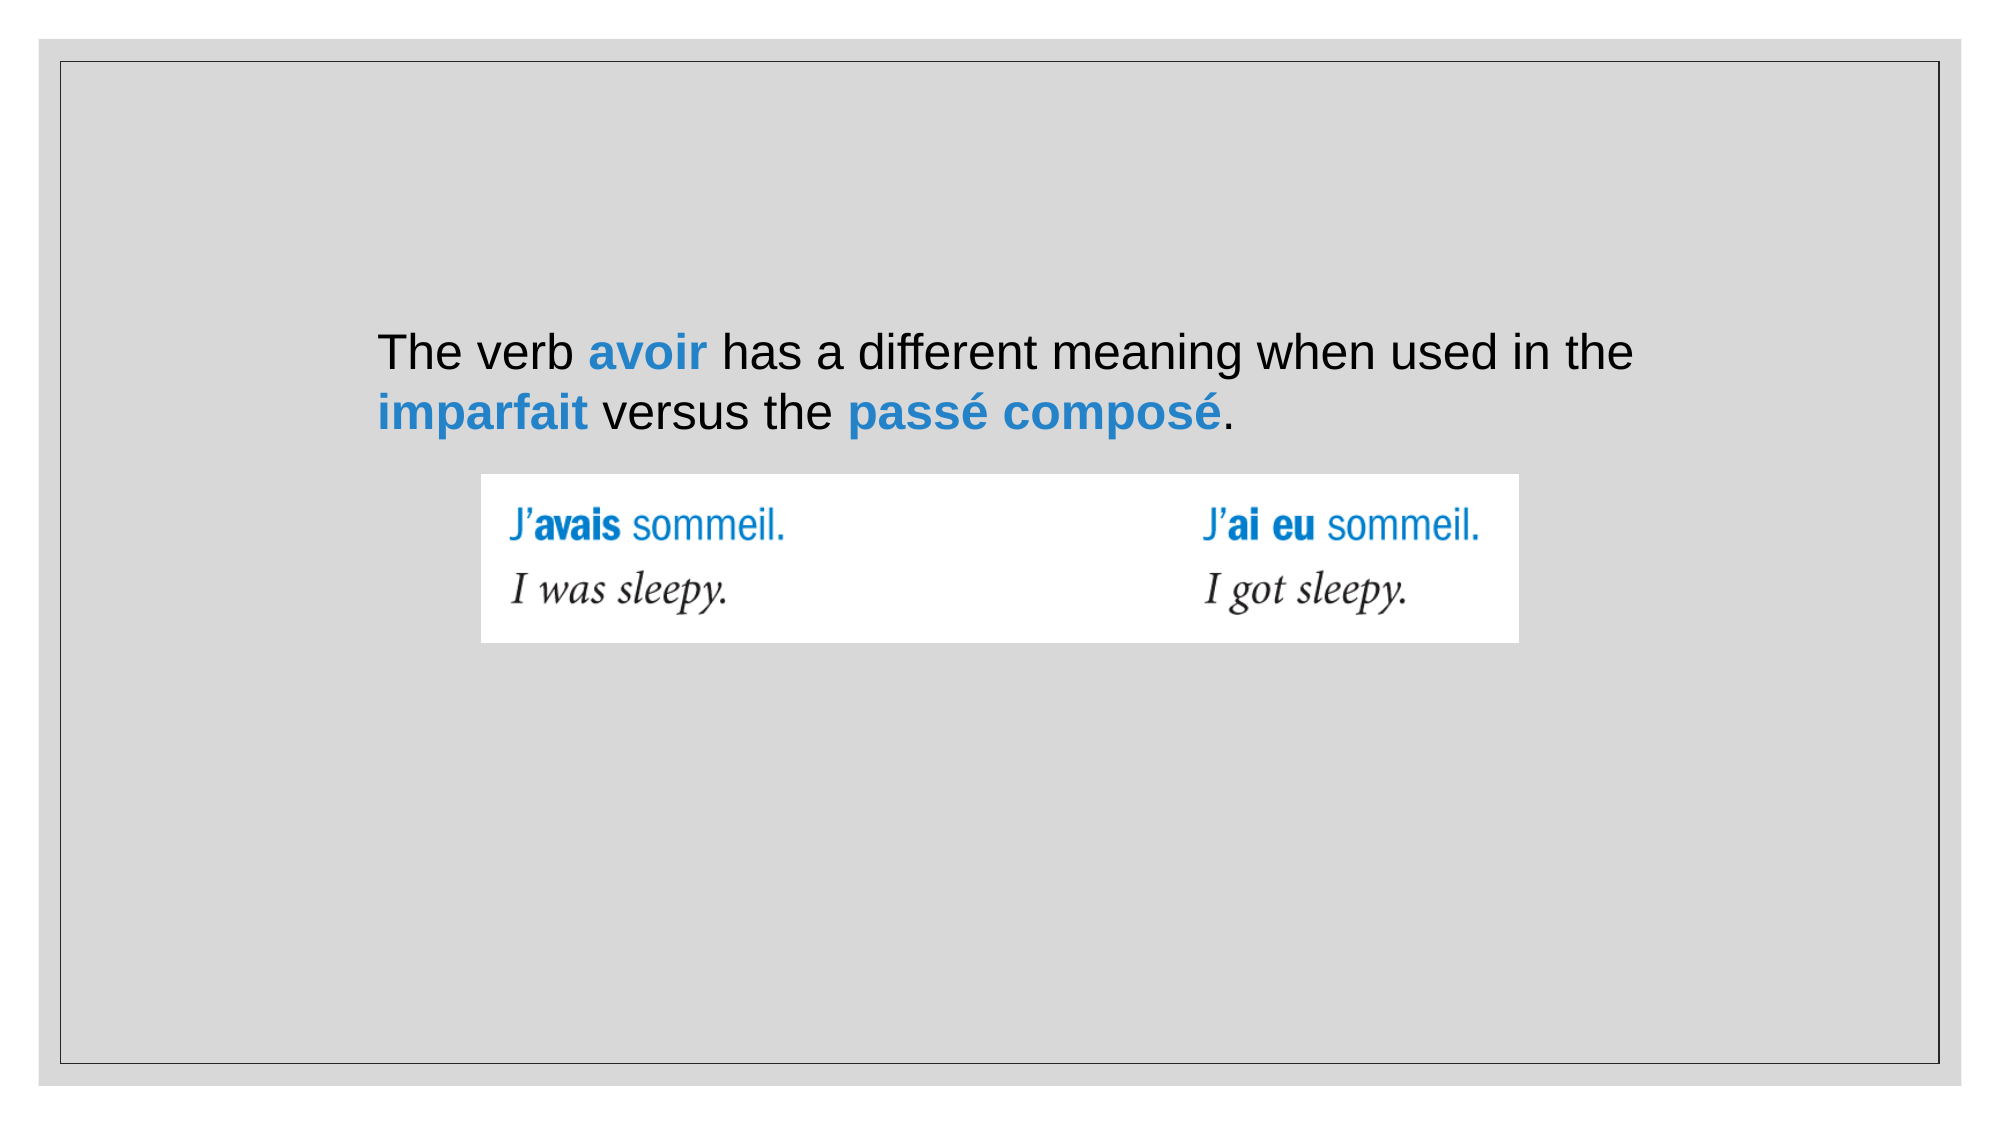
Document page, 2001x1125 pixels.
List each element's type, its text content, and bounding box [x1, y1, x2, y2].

text_box The verb avoir has a different meaning when used in the imparfait versus the passé composé. [362, 312, 1688, 675]
picture [481, 474, 1519, 643]
